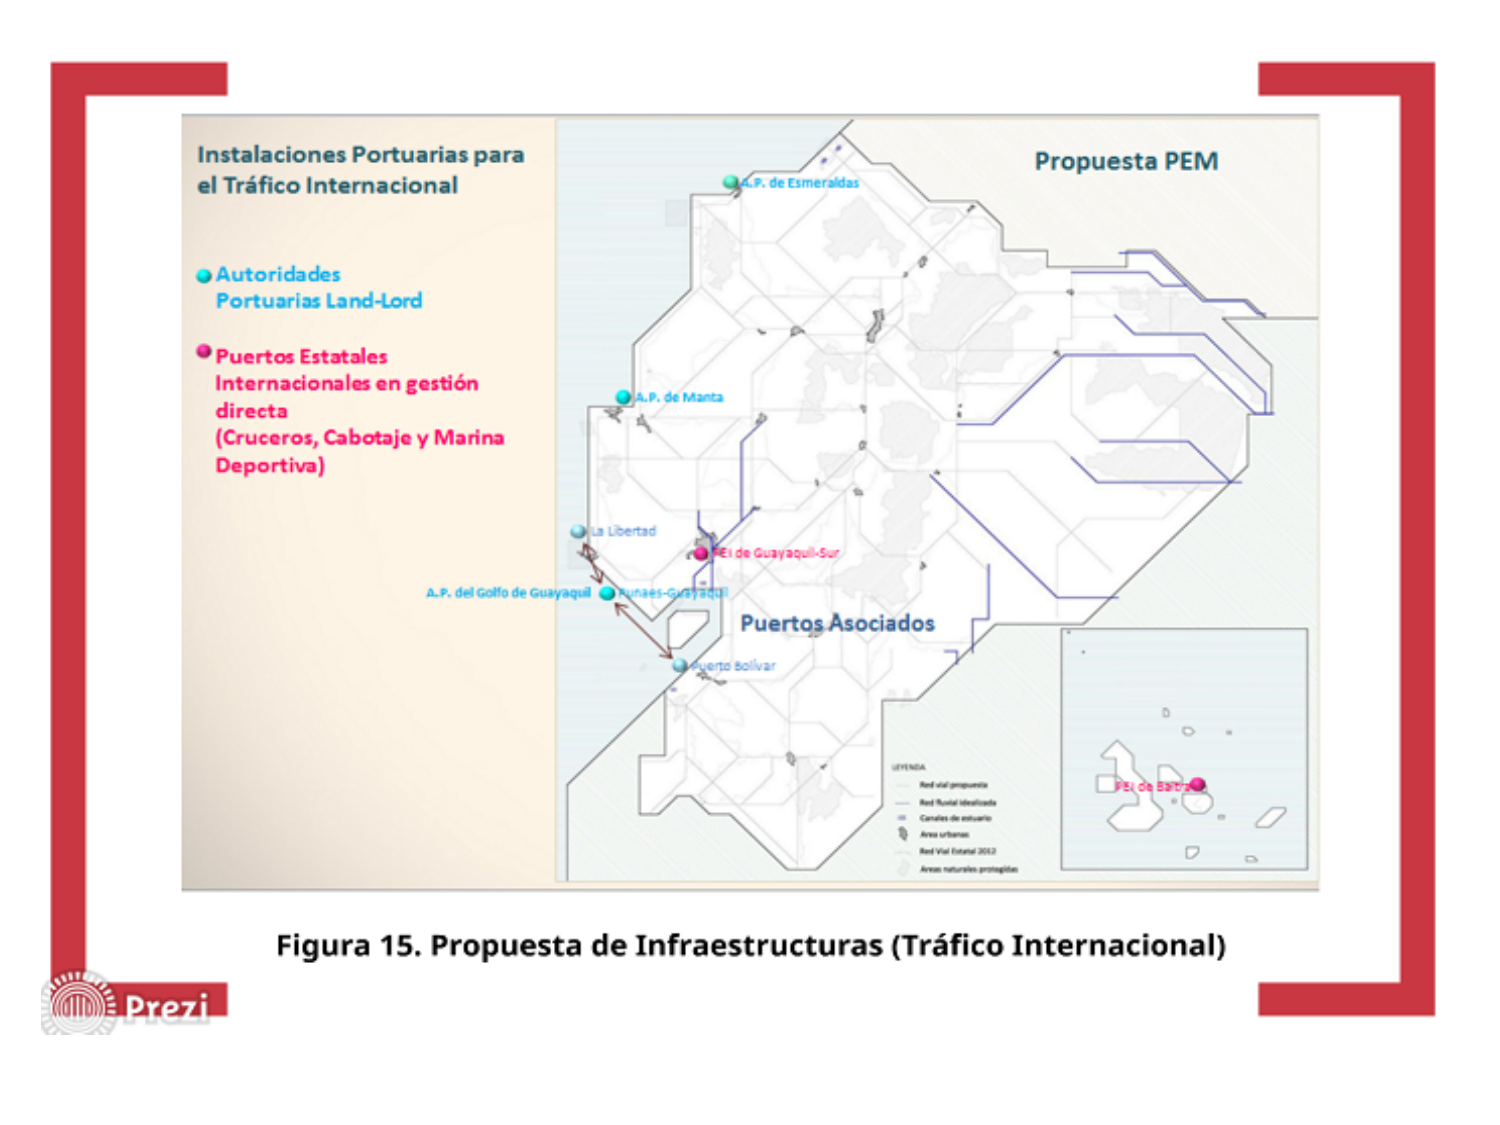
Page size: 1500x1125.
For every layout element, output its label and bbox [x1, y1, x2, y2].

picture [40, 54, 1446, 1036]
